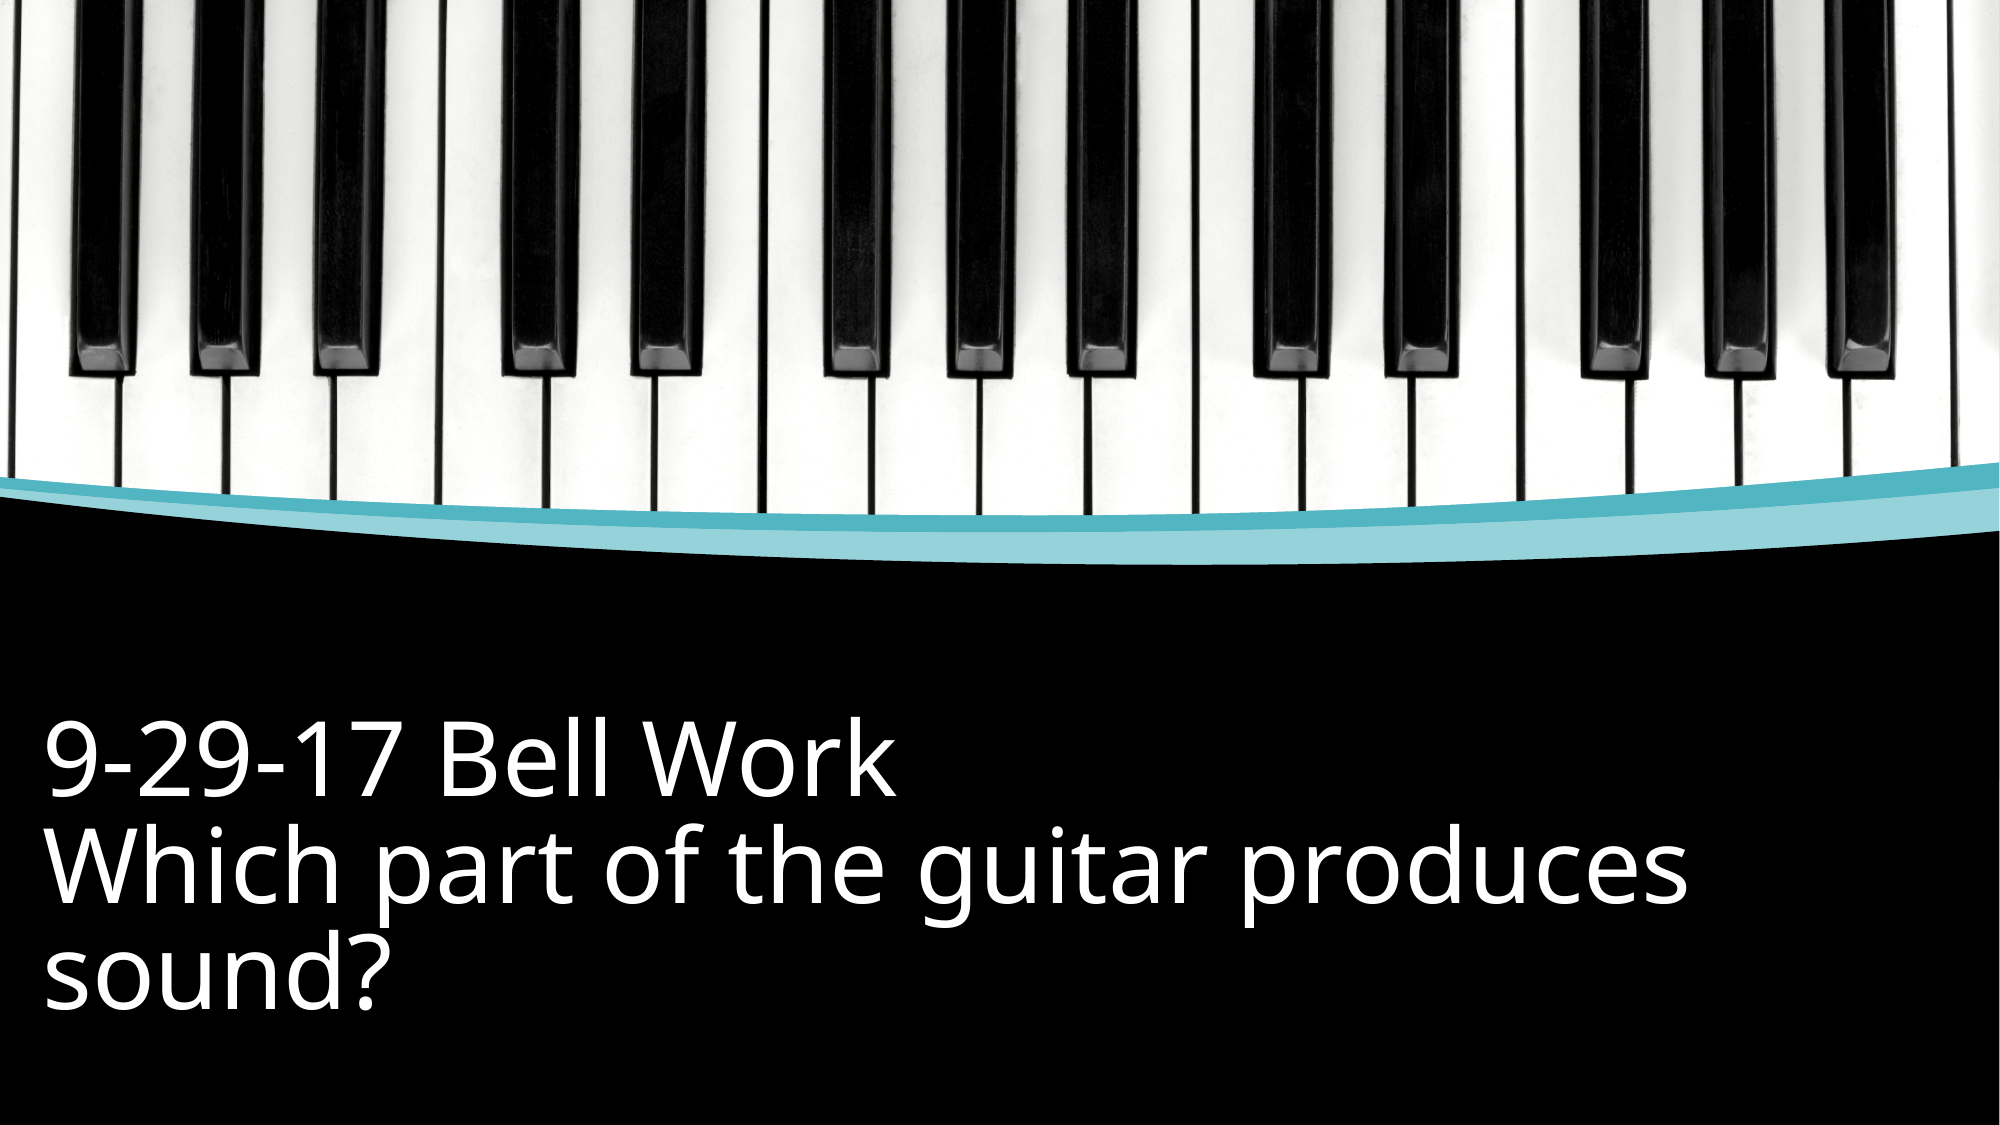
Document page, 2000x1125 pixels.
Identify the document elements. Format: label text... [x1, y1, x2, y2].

picture [0, 0, 2000, 516]
title 9-29-17 Bell Work Which part of the guitar produces sound? [27, 725, 2000, 1039]
